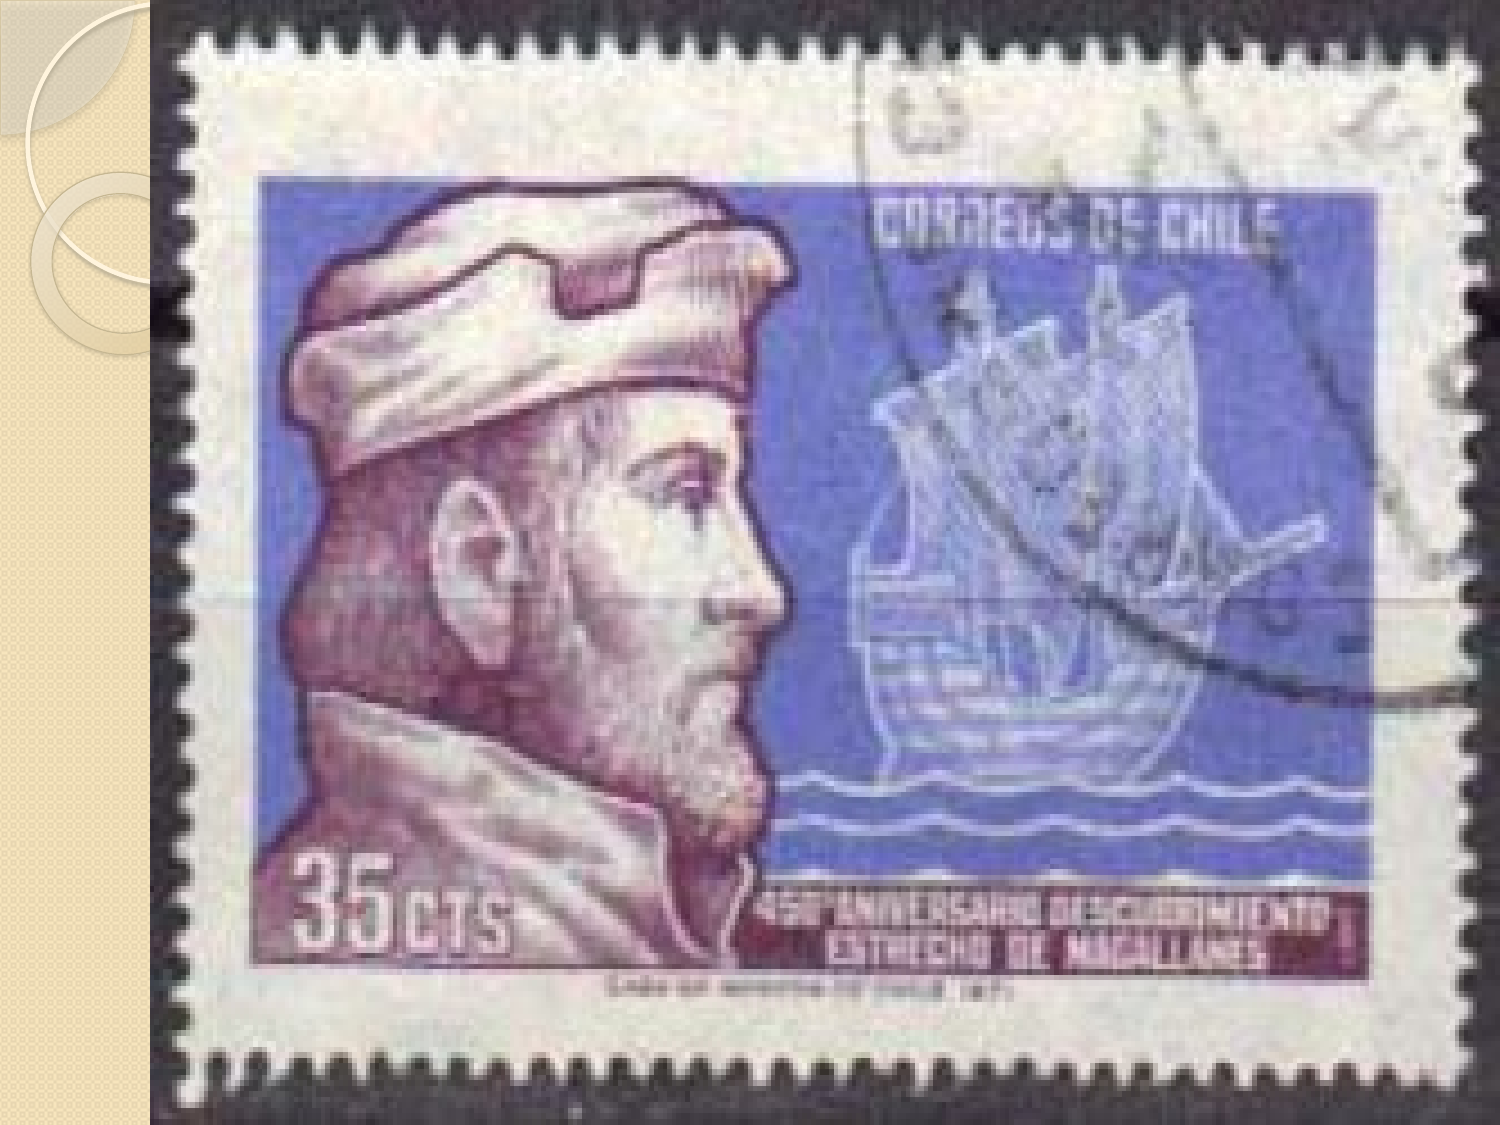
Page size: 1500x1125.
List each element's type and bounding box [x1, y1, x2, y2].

list [149, 0, 1500, 1125]
